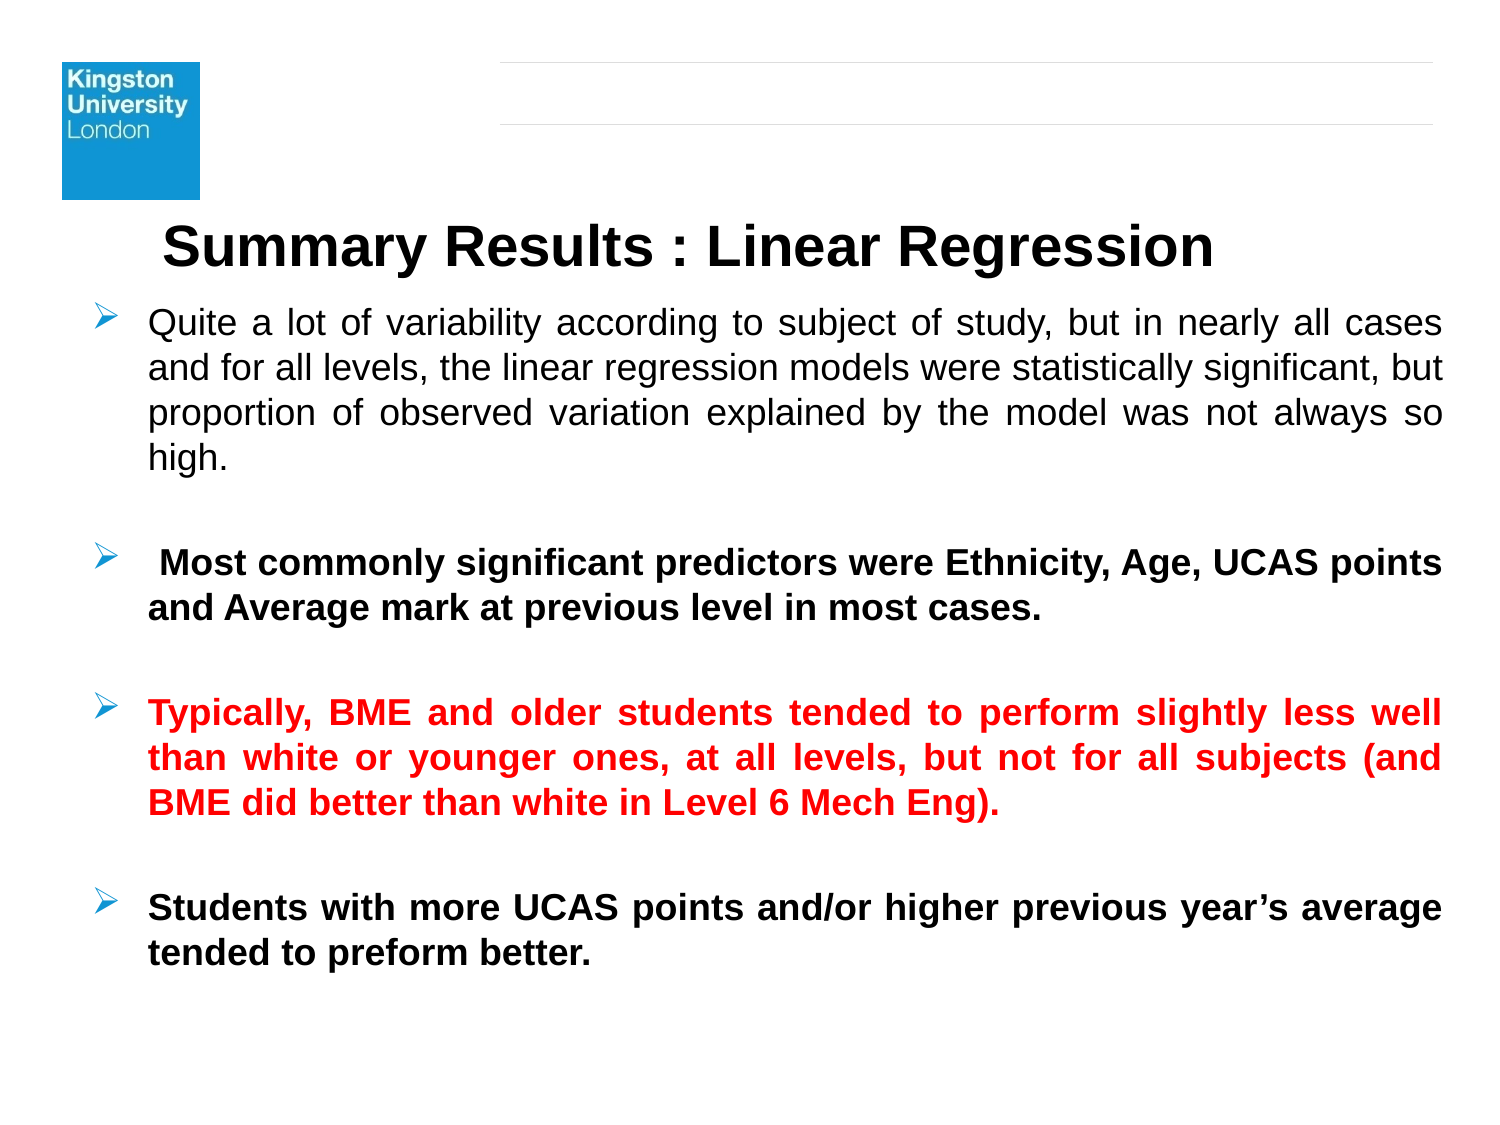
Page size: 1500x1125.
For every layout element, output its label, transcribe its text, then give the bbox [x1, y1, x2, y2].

picture [65, 66, 190, 142]
title Summary Results : Linear Regression [147, 184, 1294, 290]
list Quite a lot of variability according to subject of study, but in nearly all cases and for all levels, the linear regression models were statistically significant, but proportion of observed variation explained by the model was not always so high. Most commonly significant predictors were Ethnicity, Age, UCAS points and Average mark at previous level in most cases. Typically, BME and older students tended to perform slightly less well than white or younger ones, at all levels, but not for all subjects (and BME did better than white in Level 6 Mech Eng). Students with more UCAS points and/or higher previous year’s average tended to preform better. [76, 290, 1459, 1059]
